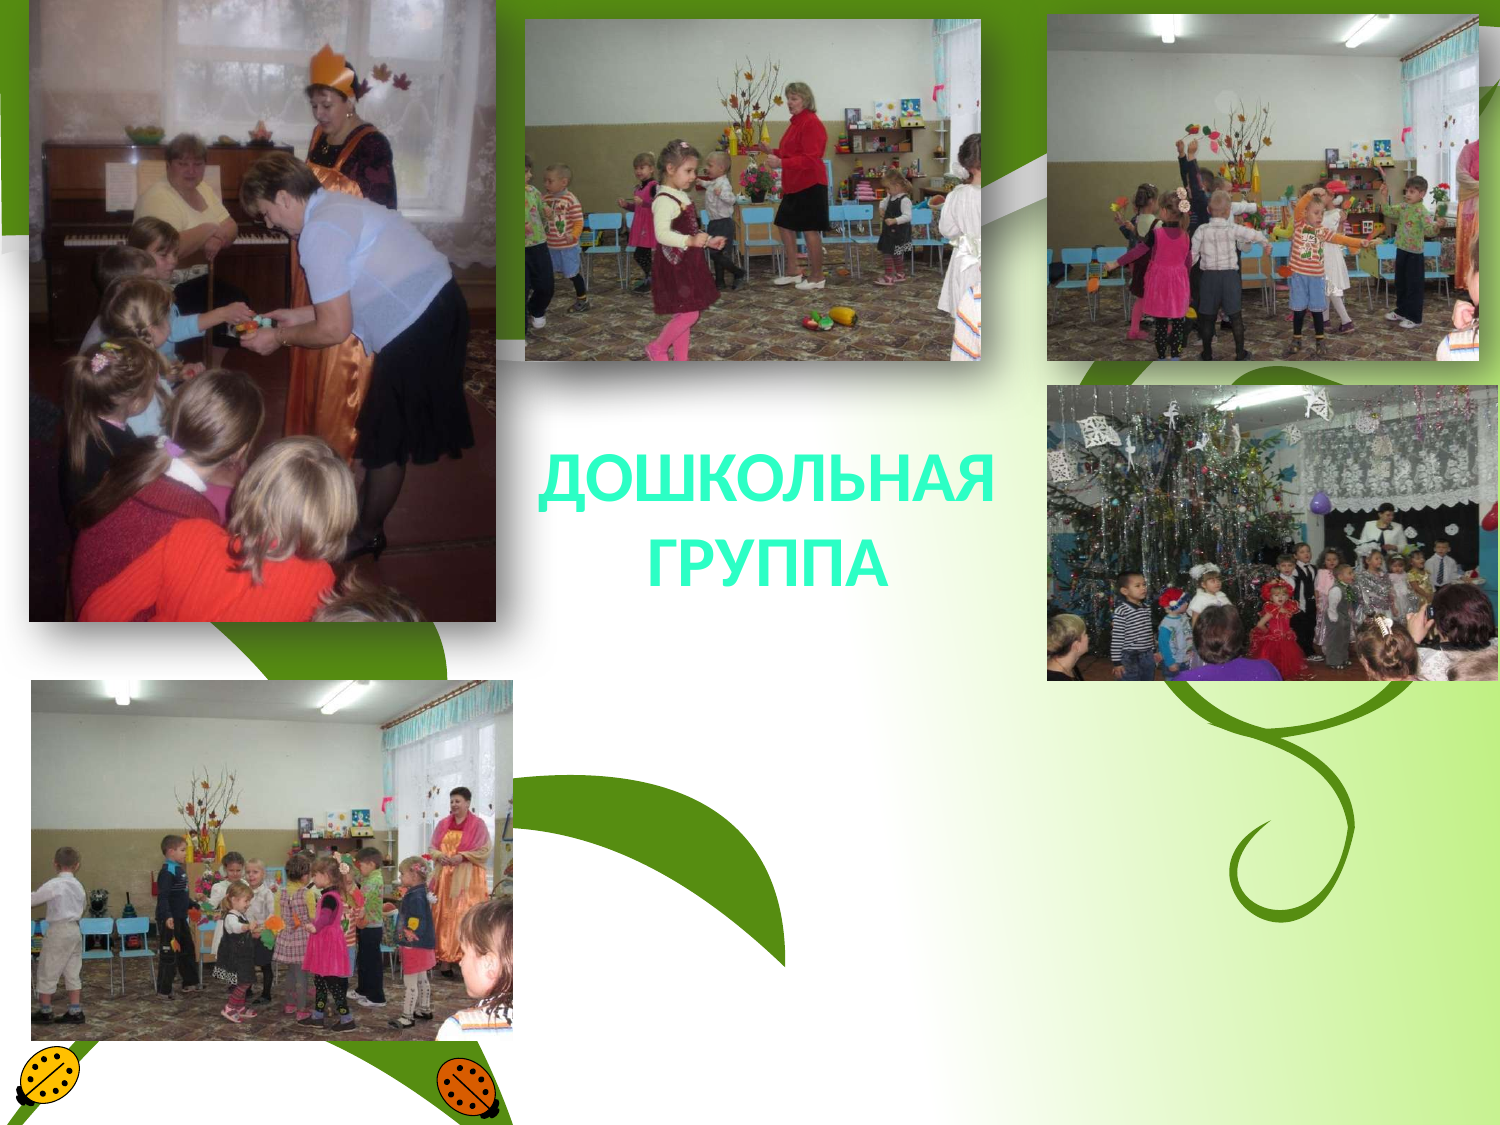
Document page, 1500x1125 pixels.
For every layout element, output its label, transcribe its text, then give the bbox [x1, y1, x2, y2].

picture [29, 0, 496, 622]
picture [525, 18, 981, 361]
picture [1047, 14, 1479, 361]
picture [1047, 385, 1498, 681]
title Дошкольная группа [544, 377, 1042, 610]
picture [31, 680, 513, 1041]
